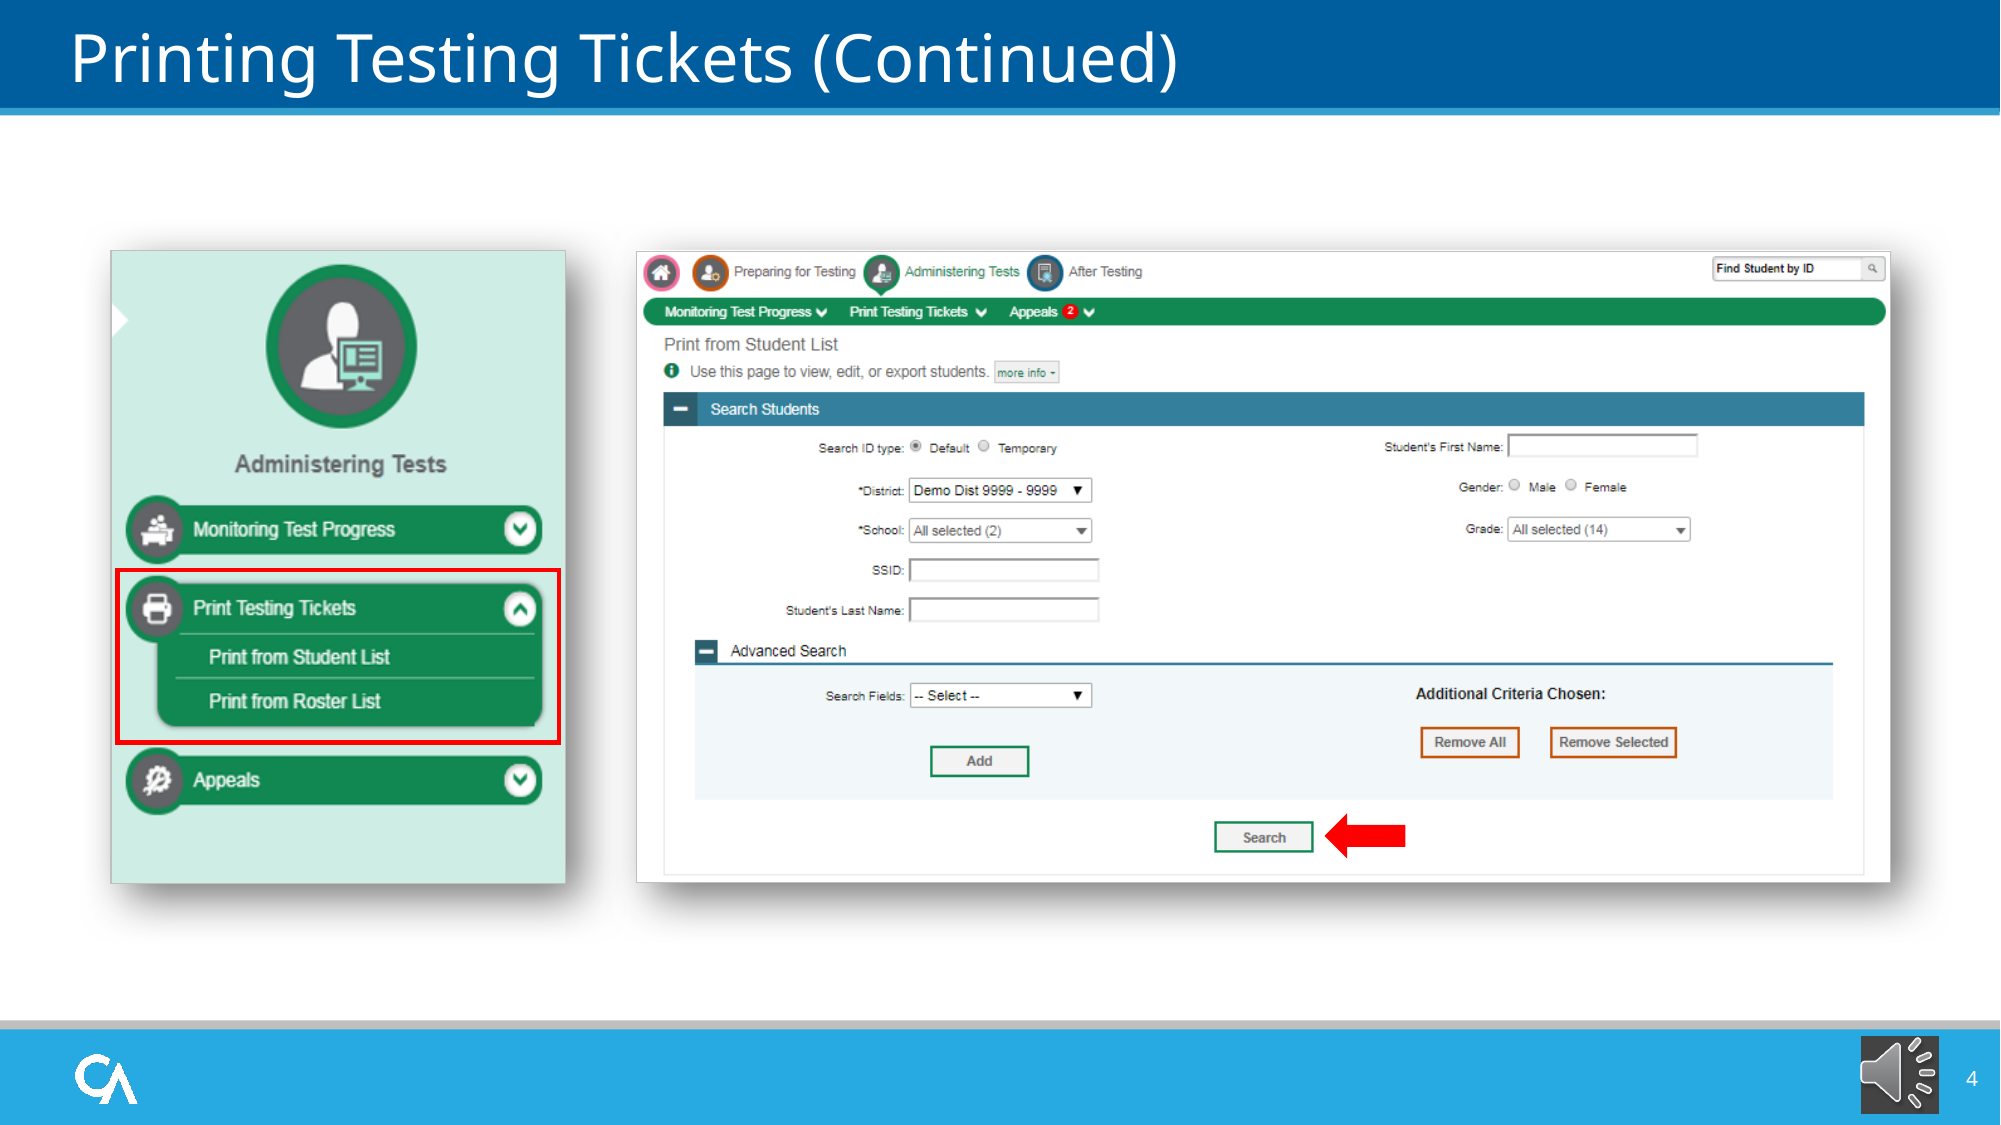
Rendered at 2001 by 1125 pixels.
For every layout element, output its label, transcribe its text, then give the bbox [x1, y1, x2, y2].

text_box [111, 250, 565, 883]
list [636, 250, 1891, 883]
title Printing Testing Tickets (Continued) [69, 10, 1878, 96]
picture [75, 1054, 138, 1104]
slide_number 4 [1940, 1057, 1993, 1103]
picture [1859, 1034, 1940, 1115]
